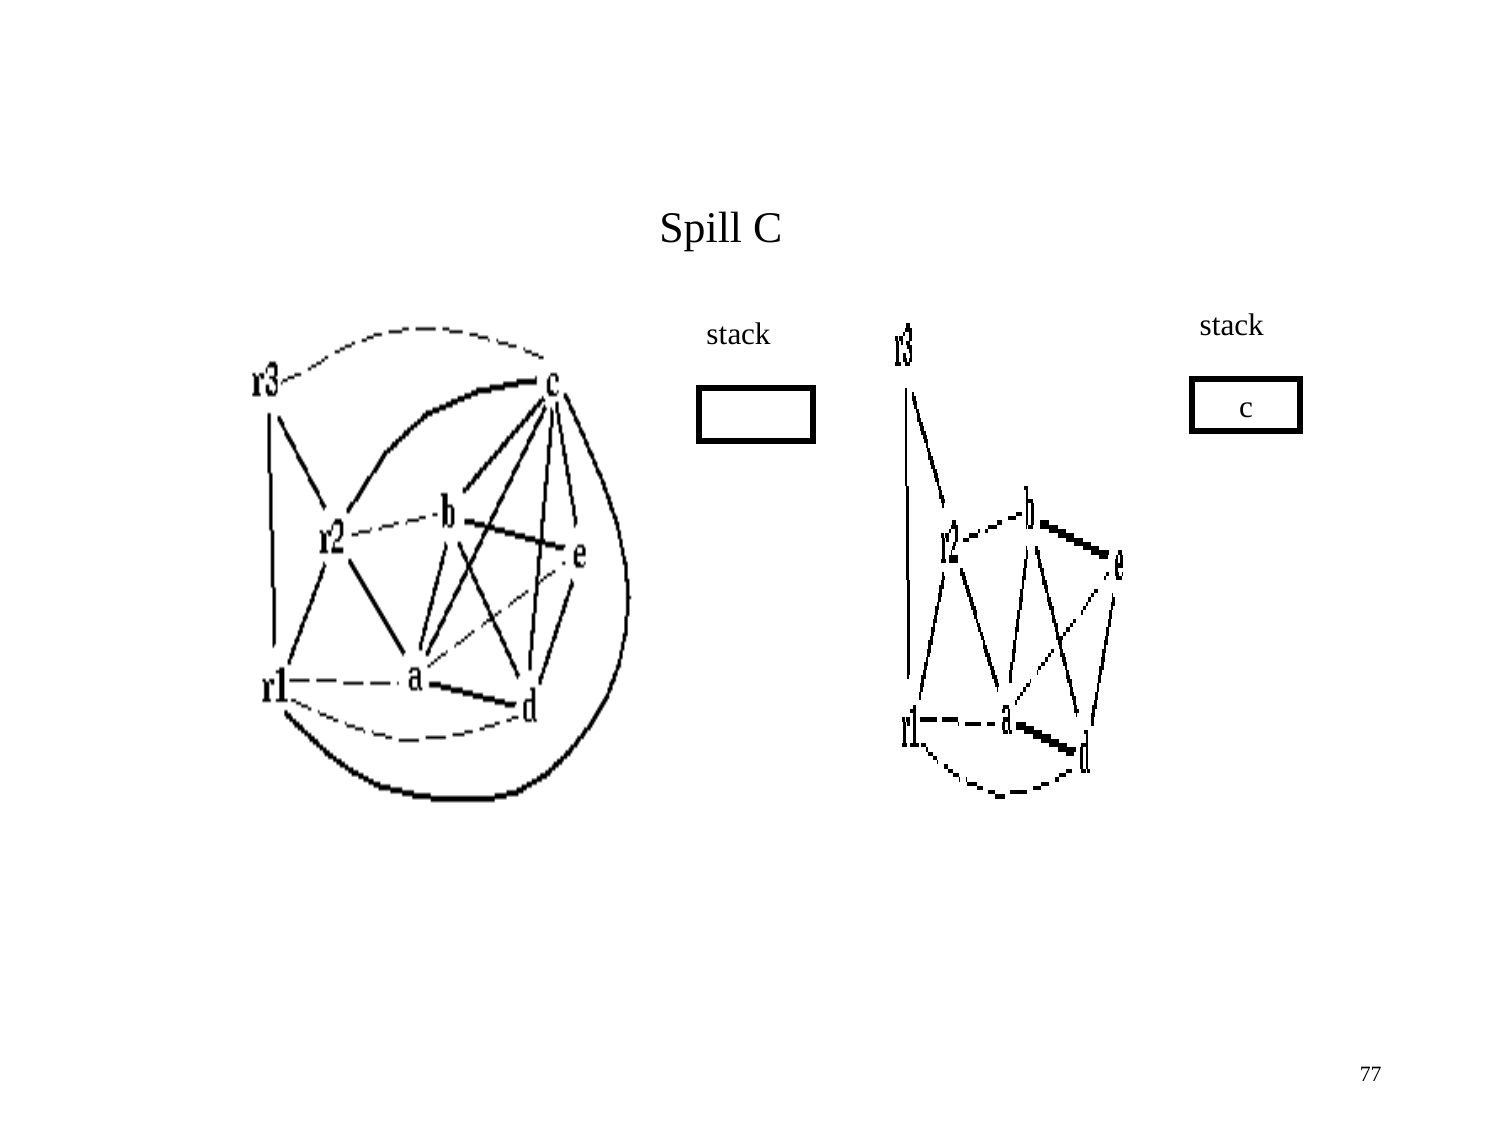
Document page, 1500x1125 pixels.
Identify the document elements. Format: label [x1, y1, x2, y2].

text_box [1184, 296, 1300, 432]
text_box [219, 297, 687, 838]
text_box [691, 306, 813, 441]
text_box [489, 191, 953, 259]
slide_number [1059, 1042, 1397, 1103]
text_box [876, 294, 1150, 842]
